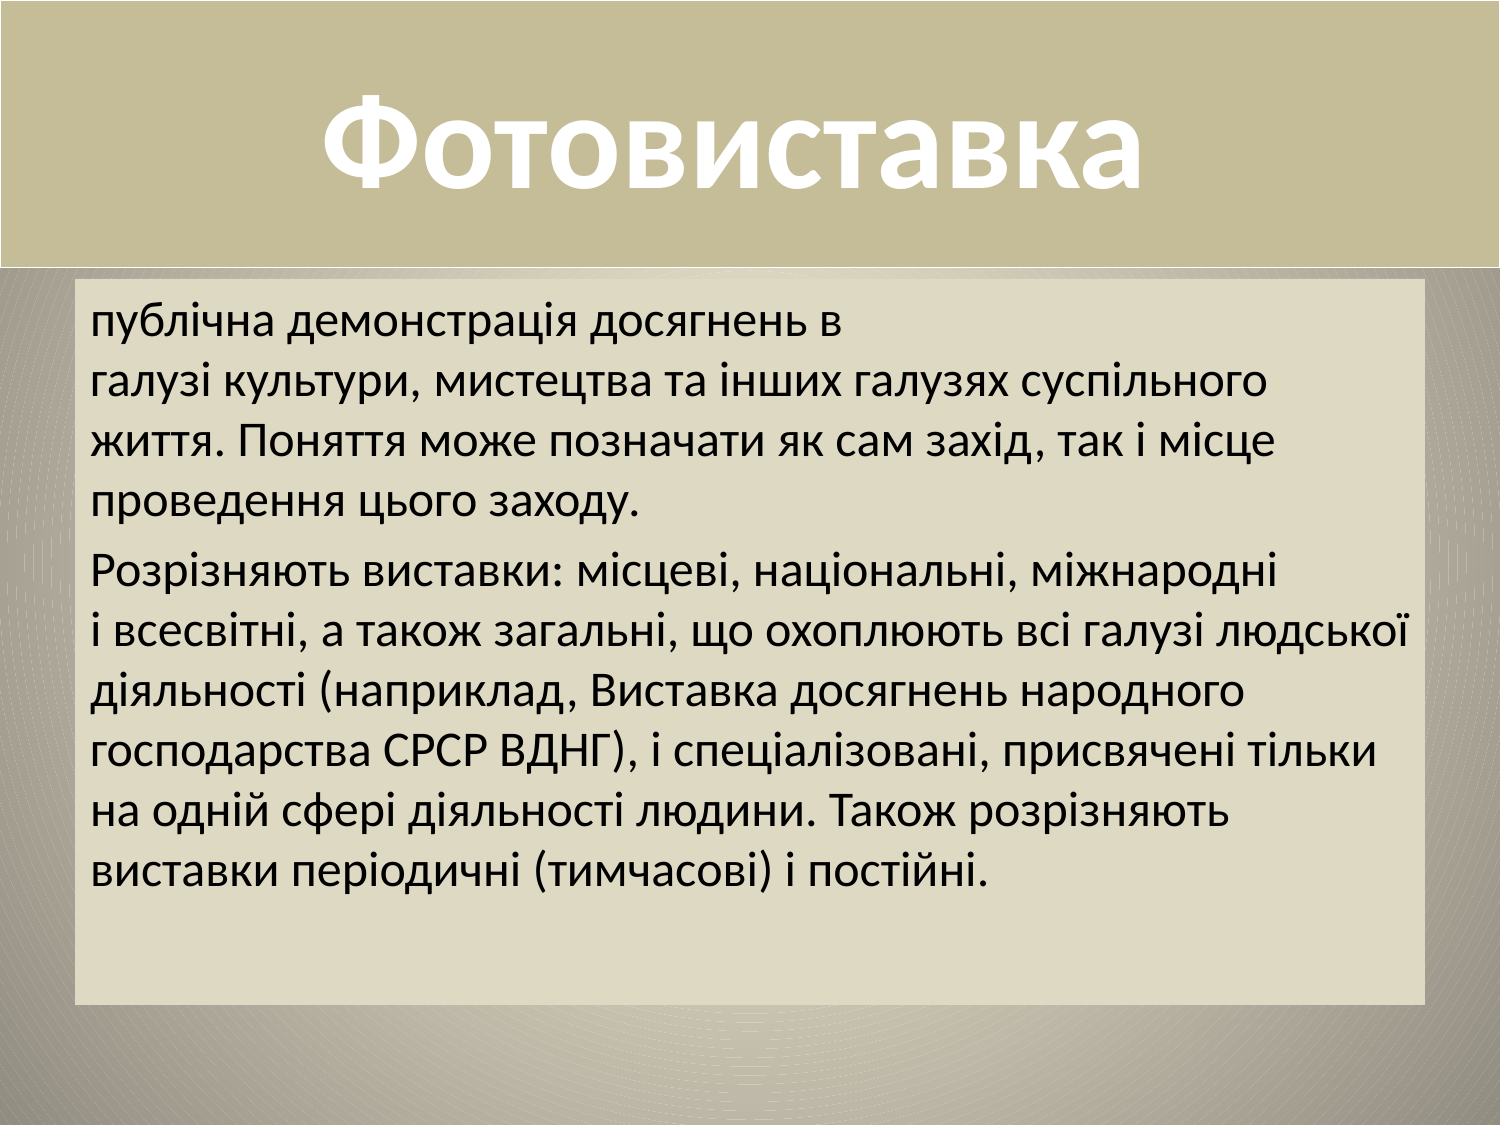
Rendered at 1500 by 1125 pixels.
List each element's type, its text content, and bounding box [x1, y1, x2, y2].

title Фотовиставка [0, 0, 1500, 268]
list публічна демонстрація досягнень в галузі культури, мистецтва та інших галузях суспільного життя. Поняття може позначати як сам захід, так і місце проведення цього заходу. Розрізняють виставки: місцеві, національні, міжнародні і всесвітні, а також загальні, що охоплюють всі галузі людської діяльності (наприклад, Виставка досягнень народного господарства СРСР ВДНГ), і спеціалізовані, присвячені тільки на одній сфері діяльності людини. Також розрізняють виставки періодичні (тимчасові) і постійні. [75, 278, 1425, 1005]
